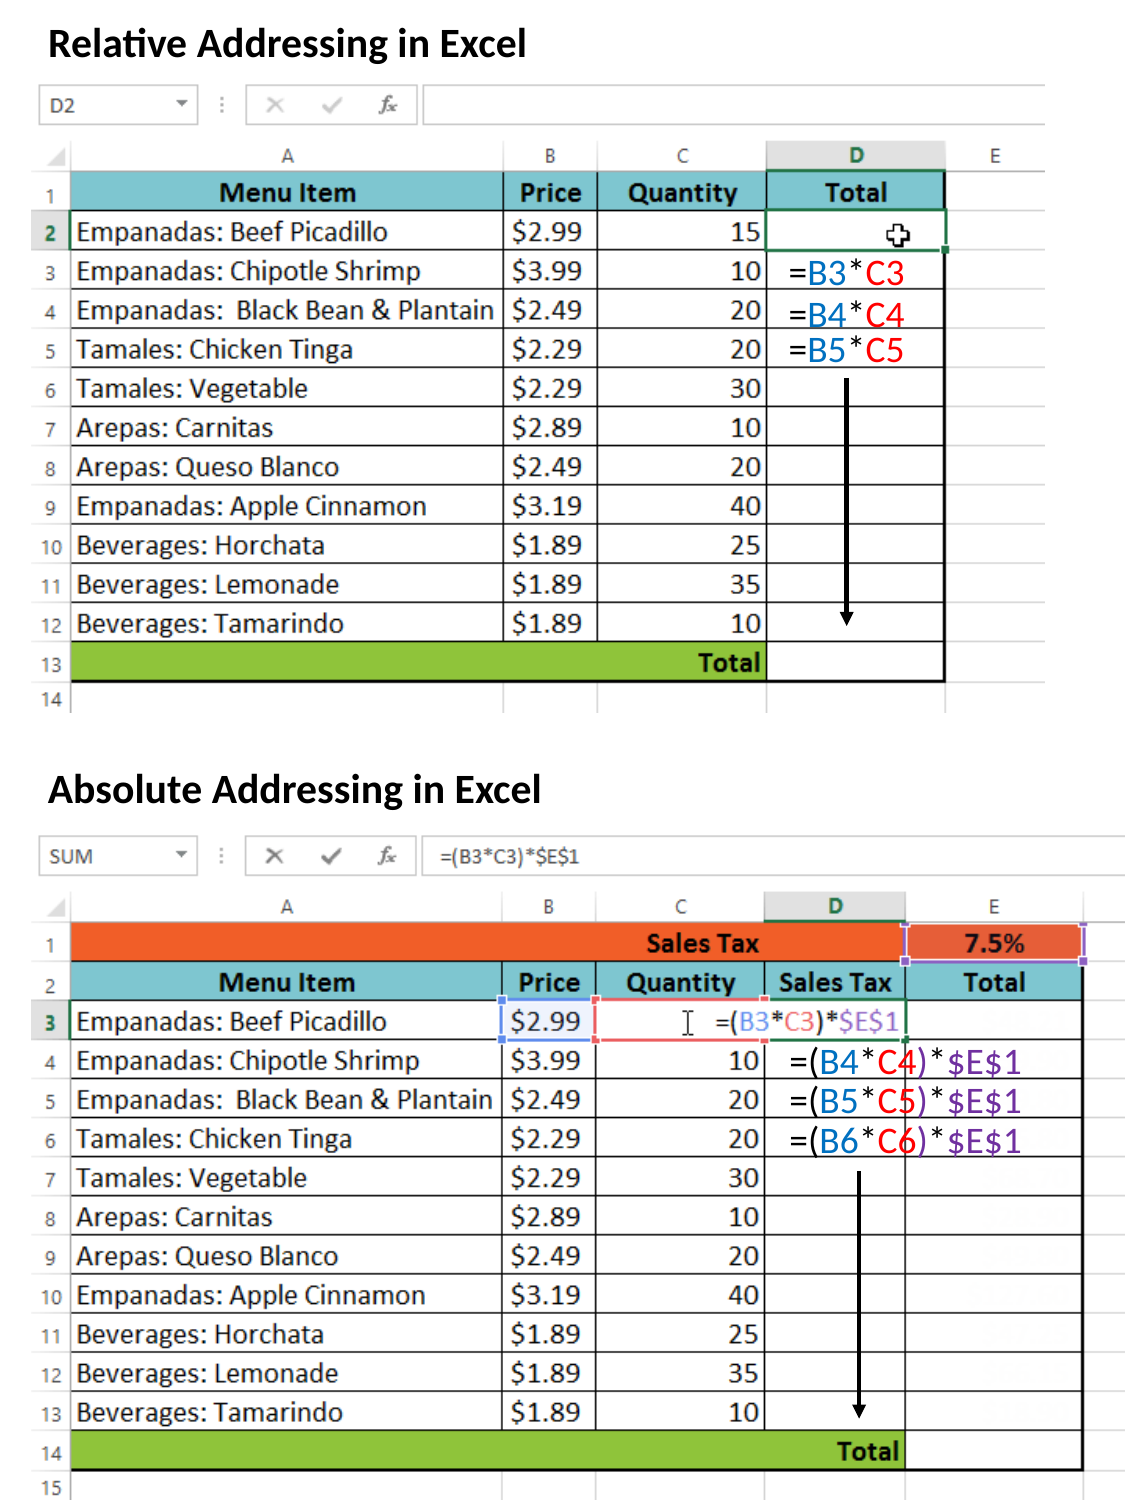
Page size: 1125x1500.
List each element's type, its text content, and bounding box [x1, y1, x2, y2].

text_box Relative Addressing in Excel [33, 8, 543, 69]
picture [31, 820, 1125, 1500]
text_box Absolute Addressing in Excel [33, 754, 558, 820]
picture [31, 69, 1045, 713]
